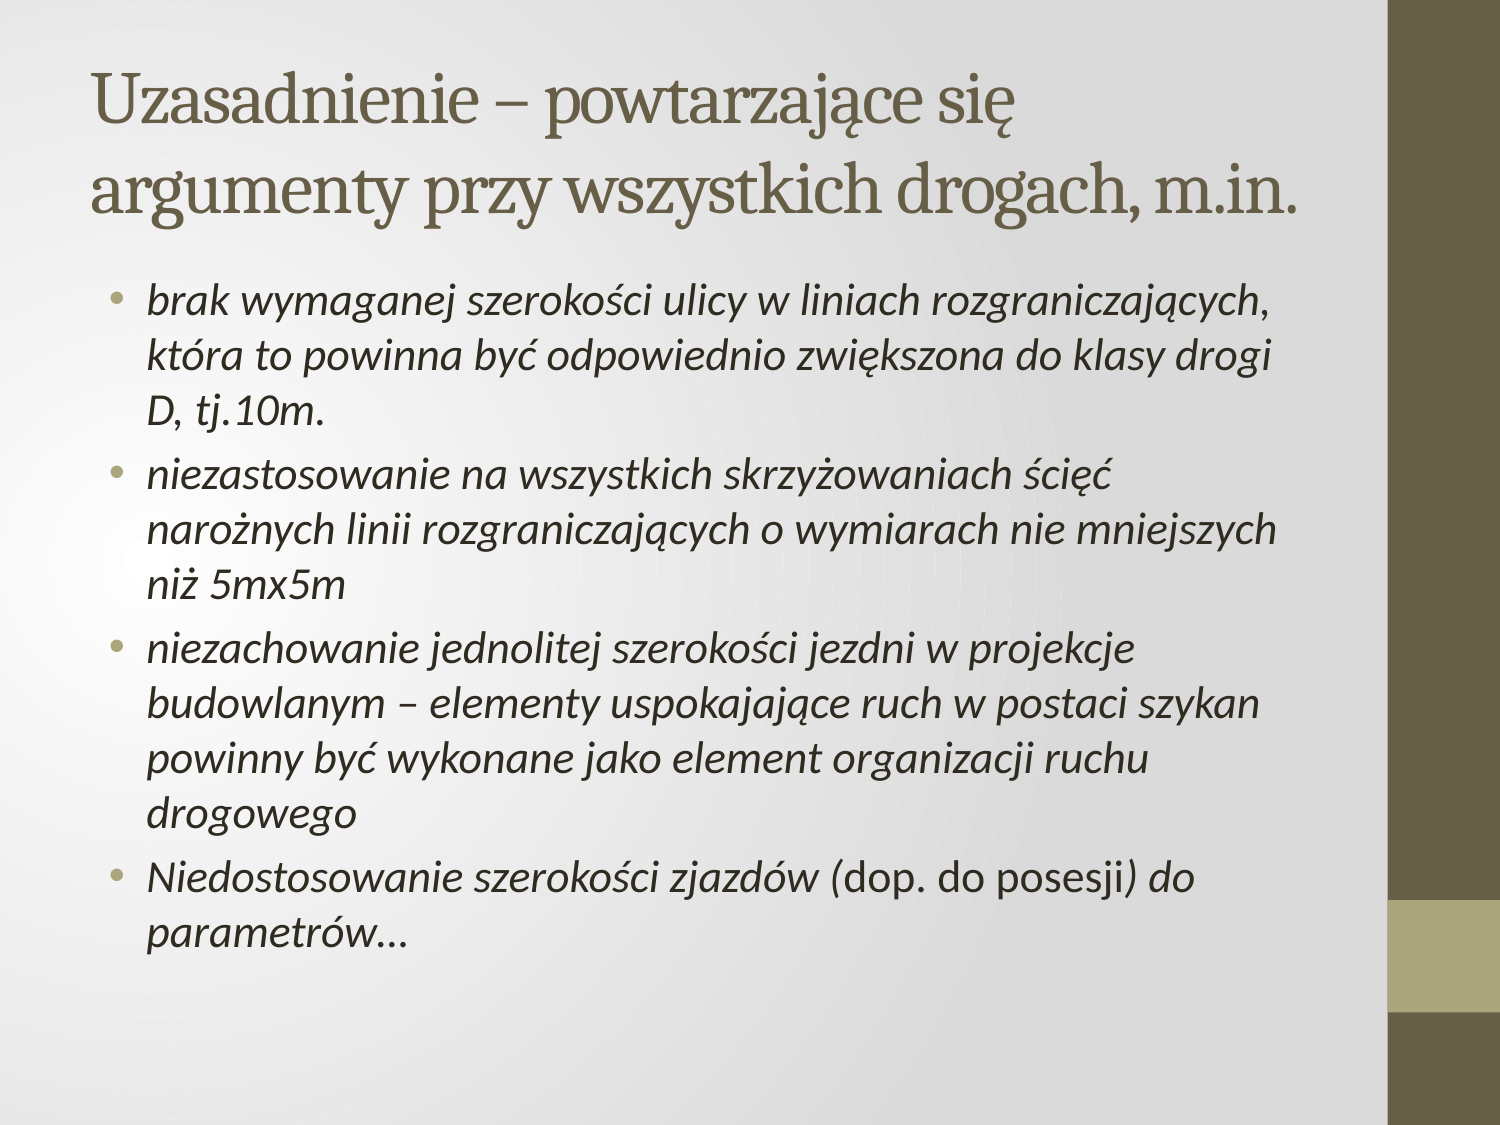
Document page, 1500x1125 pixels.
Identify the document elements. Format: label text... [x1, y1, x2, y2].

list brak wymaganej szerokości ulicy w liniach rozgraniczających, która to powinna być odpowiednio zwiększona do klasy drogi D, tj.10m. niezastosowanie na wszystkich skrzyżowaniach ścięć narożnych linii rozgraniczających o wymiarach nie mniejszych niż 5mx5m niezachowanie jednolitej szerokości jezdni w projekcje budowlanym – elementy uspokajające ruch w postaci szykan powinny być wykonane jako element organizacji ruchu drogowego Niedostosowanie szerokości zjazdów (dop. do posesji) do parametrów… [75, 262, 1325, 1050]
title Uzasadnienie – powtarzające się argumenty przy wszystkich drogach, m.in. [75, 45, 1325, 233]
